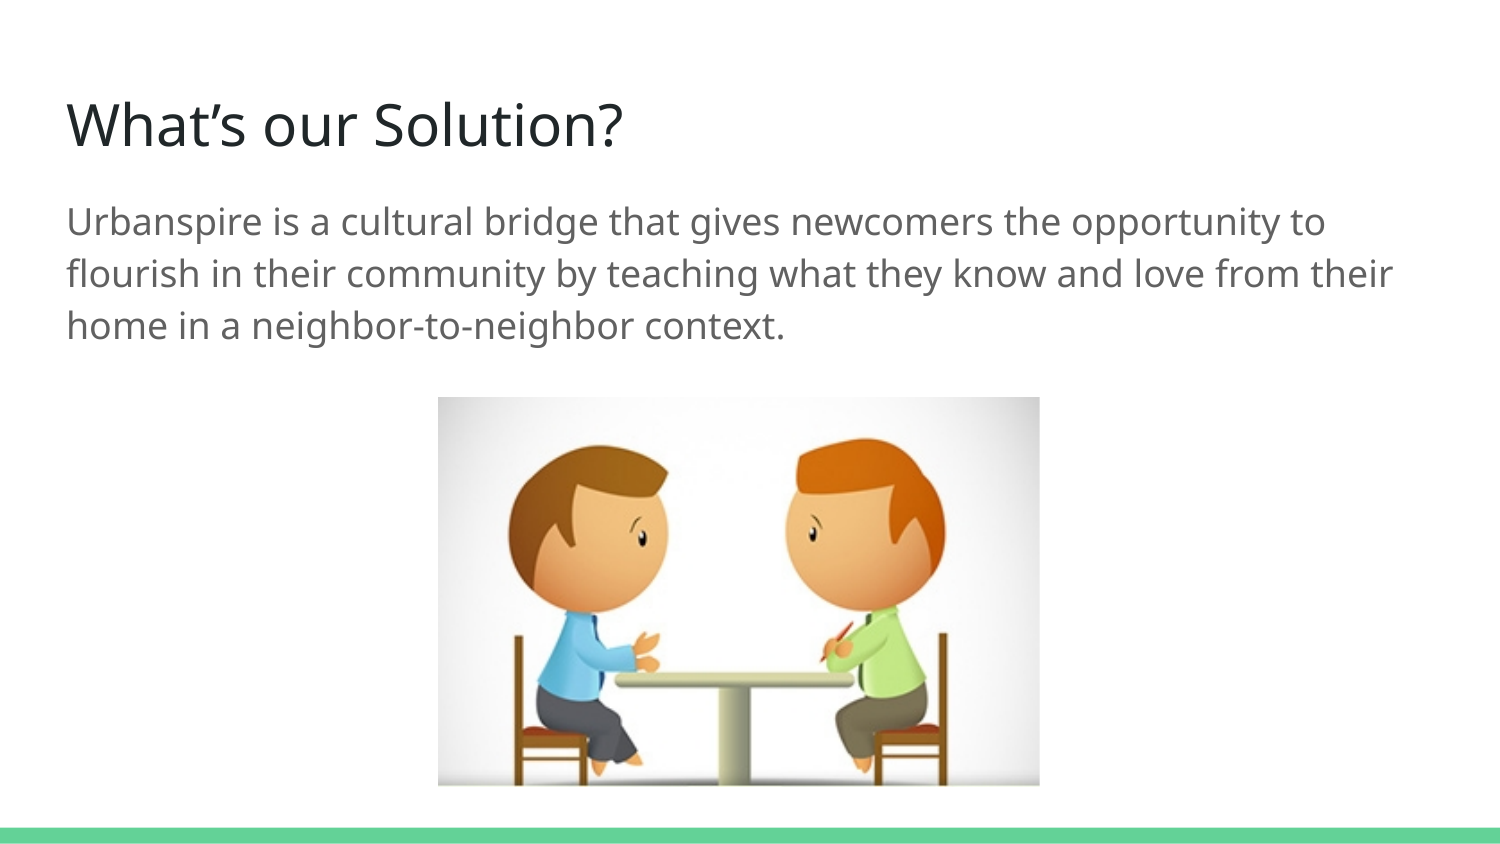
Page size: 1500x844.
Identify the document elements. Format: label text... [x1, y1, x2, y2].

picture [437, 396, 1040, 787]
list Urbanspire is a cultural bridge that gives newcomers the opportunity to flourish in their community by teaching what they know and love from their home in a neighbor-to-neighbor context. [51, 176, 1449, 737]
text_box [342, 253, 1500, 389]
title What’s our Solution? [51, 72, 1449, 167]
